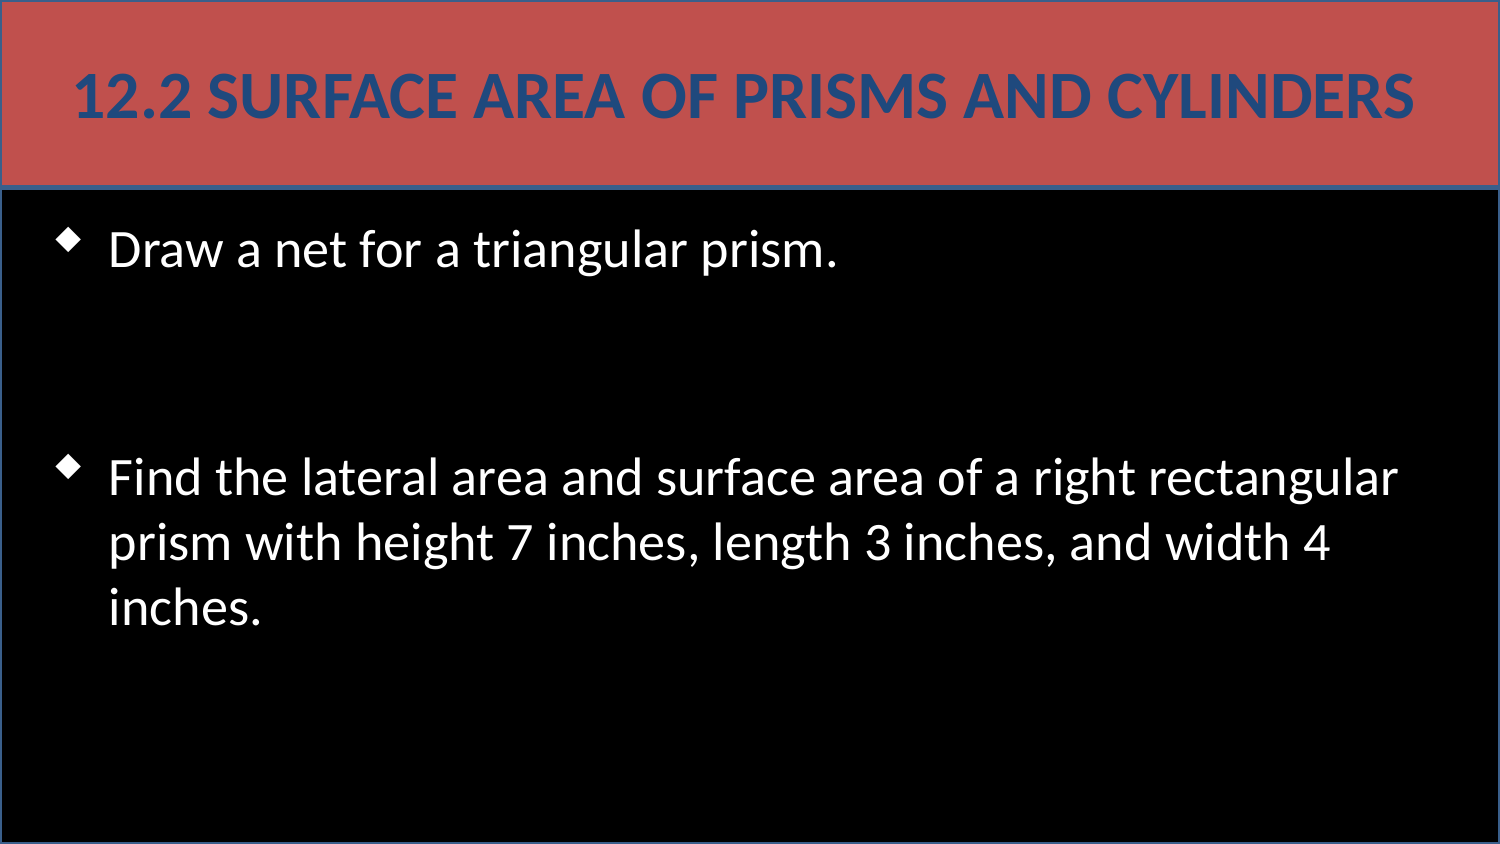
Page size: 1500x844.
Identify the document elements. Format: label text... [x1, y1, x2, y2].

title 12.2 Surface Area of Prisms and Cylinders [37, 33, 1450, 150]
list Draw a net for a triangular prism. Find the lateral area and surface area of a right rectangular prism with height 7 inches, length 3 inches, and width 4 inches. [37, 206, 1450, 754]
